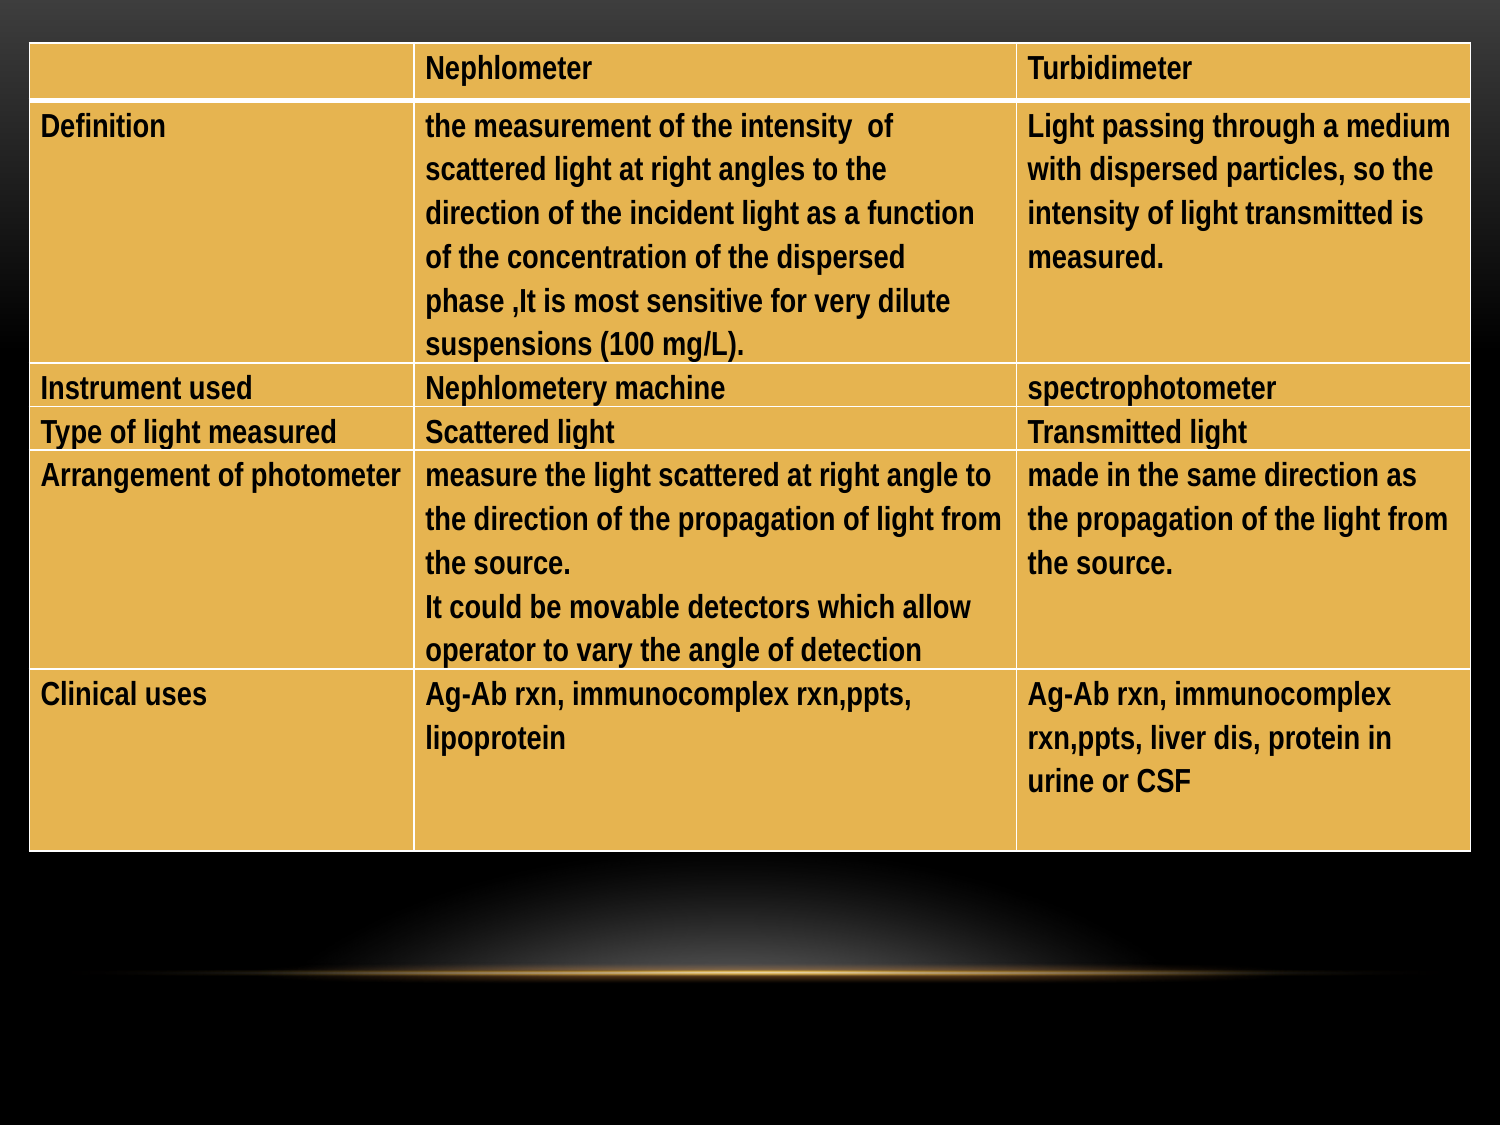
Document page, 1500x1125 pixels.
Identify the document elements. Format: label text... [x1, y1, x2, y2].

table_cell spectrophotometer [1017, 364, 1470, 406]
table_cell Instrument used [30, 364, 413, 406]
table_cell Clinical uses [30, 670, 413, 850]
table_cell Light passing through a medium with dispersed particles, so the intensity of light transmitted is measured. [1017, 103, 1470, 362]
picture [0, 0, 1500, 1125]
table_header Turbidimeter [1017, 44, 1470, 98]
table_cell Arrangement of photometer [30, 451, 413, 668]
table_cell Type of light measured [30, 407, 413, 449]
table_cell Ag-Ab rxn, immunocomplex rxn,ppts, lipoprotein [415, 670, 1016, 850]
table_header Nephlometer [415, 44, 1016, 98]
table_cell Ag-Ab rxn, immunocomplex rxn,ppts, liver dis, protein in urine or CSF [1017, 670, 1470, 850]
table_cell Definition [30, 103, 413, 362]
table_cell the measurement of the intensity of scattered light at right angles to the direction of the incident light as a function of the concentration of the dispersed phase ,It is most sensitive for very dilute suspensions (100 mg/L). [415, 103, 1016, 362]
table_cell Nephlometery machine [415, 364, 1016, 406]
table_cell Scattered light [415, 407, 1016, 449]
table_cell measure the light scattered at right angle to the direction of the propagation of light from the source. It could be movable detectors which allow operator to vary the angle of detection [415, 451, 1016, 668]
table_header [30, 44, 413, 98]
table_cell made in the same direction as the propagation of the light from the source. [1017, 451, 1470, 668]
table_cell Transmitted light [1017, 407, 1470, 449]
